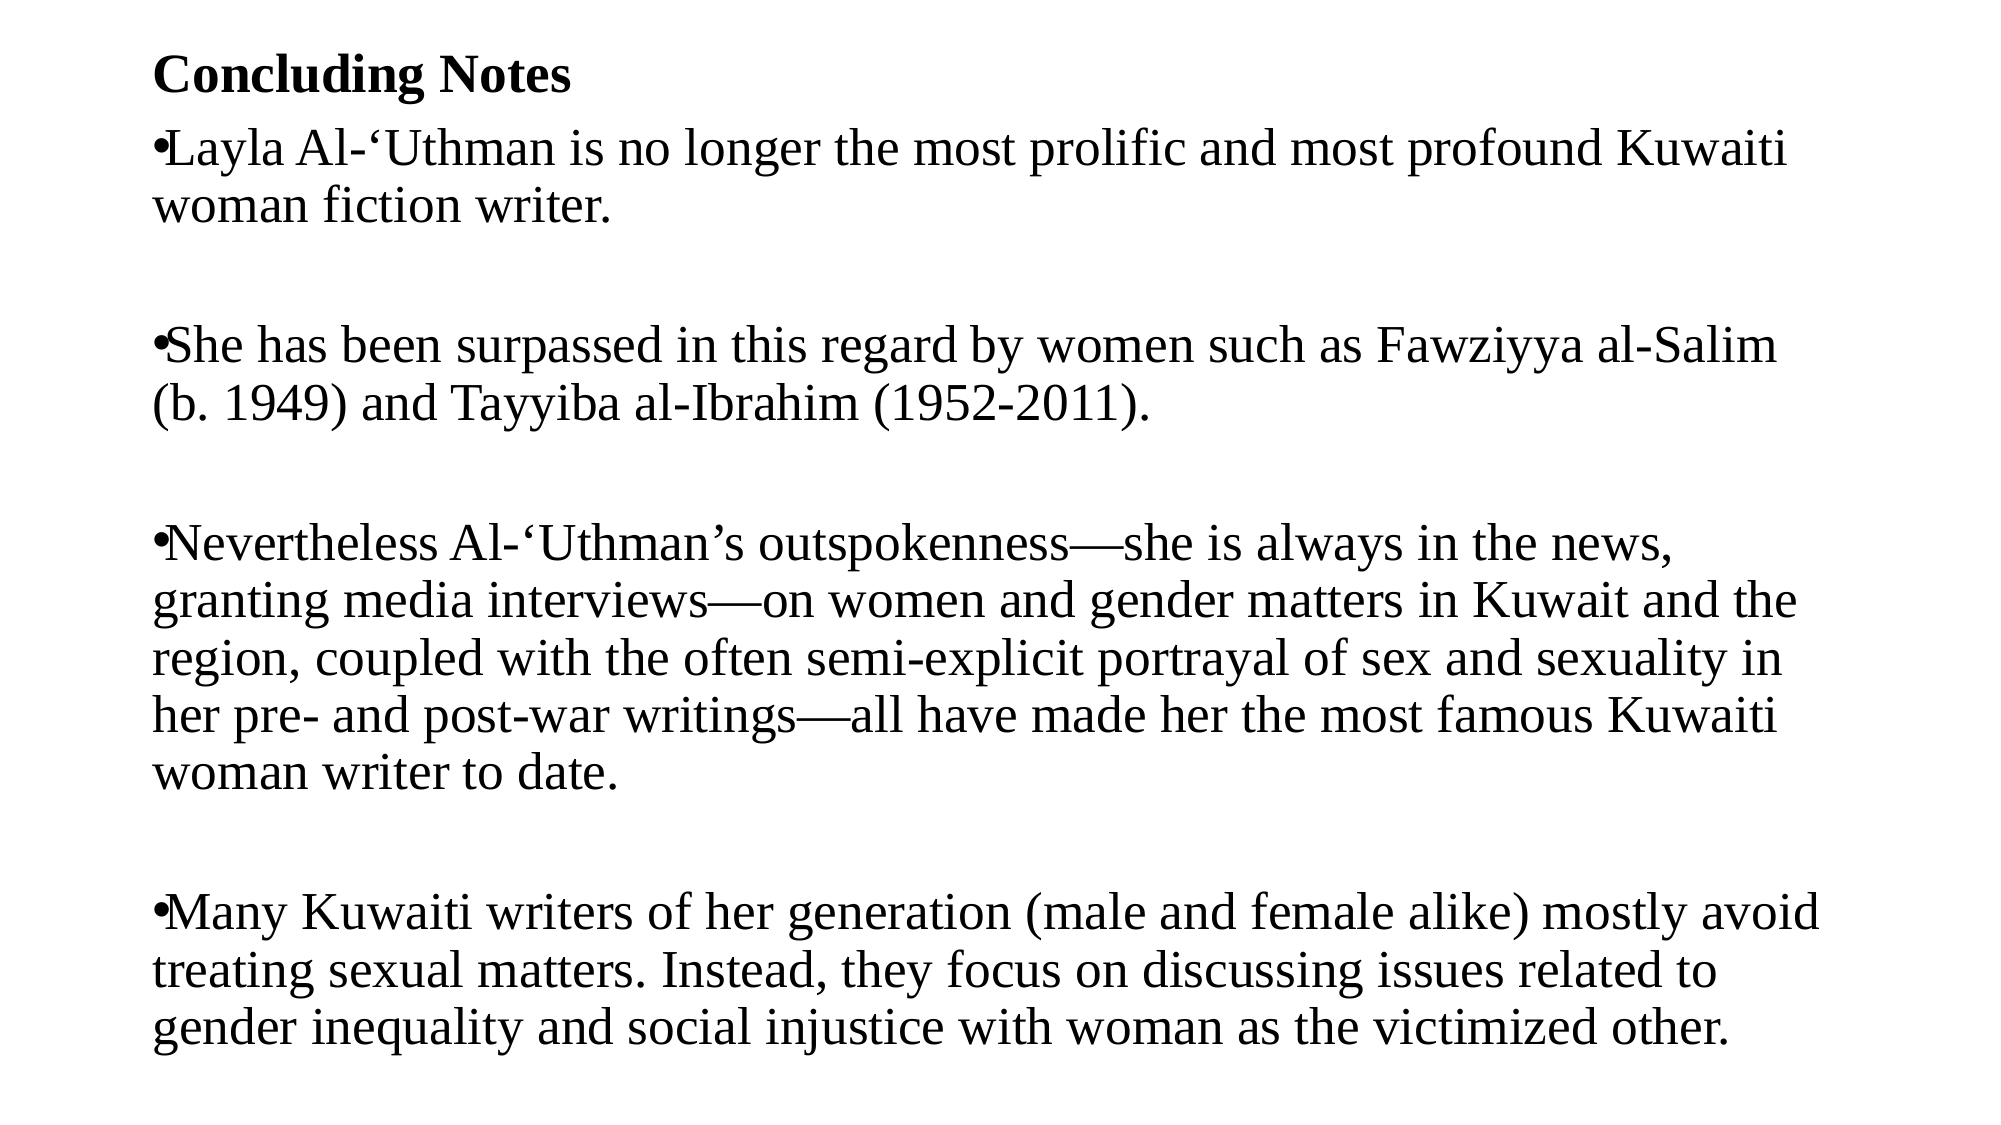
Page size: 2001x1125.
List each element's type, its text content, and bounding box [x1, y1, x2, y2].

list Layla Al-‘Uthman is no longer the most prolific and most profound Kuwaiti woman fiction writer. She has been surpassed in this regard by women such as Fawziyya al-Salim (b. 1949) and Tayyiba al-Ibrahim (1952-2011). Nevertheless Al-‘Uthman’s outspokenness—she is always in the news, granting media interviews—on women and gender matters in Kuwait and the region, coupled with the often semi-explicit portrayal of sex and sexuality in her pre- and post-war writings—all have made her the most famous Kuwaiti woman writer to date. Many Kuwaiti writers of her generation (male and female alike) mostly avoid treating sexual matters. Instead, they focus on discussing issues related to gender inequality and social injustice with woman as the victimized other. [137, 111, 1863, 1066]
title Concluding Notes [137, 36, 1863, 111]
